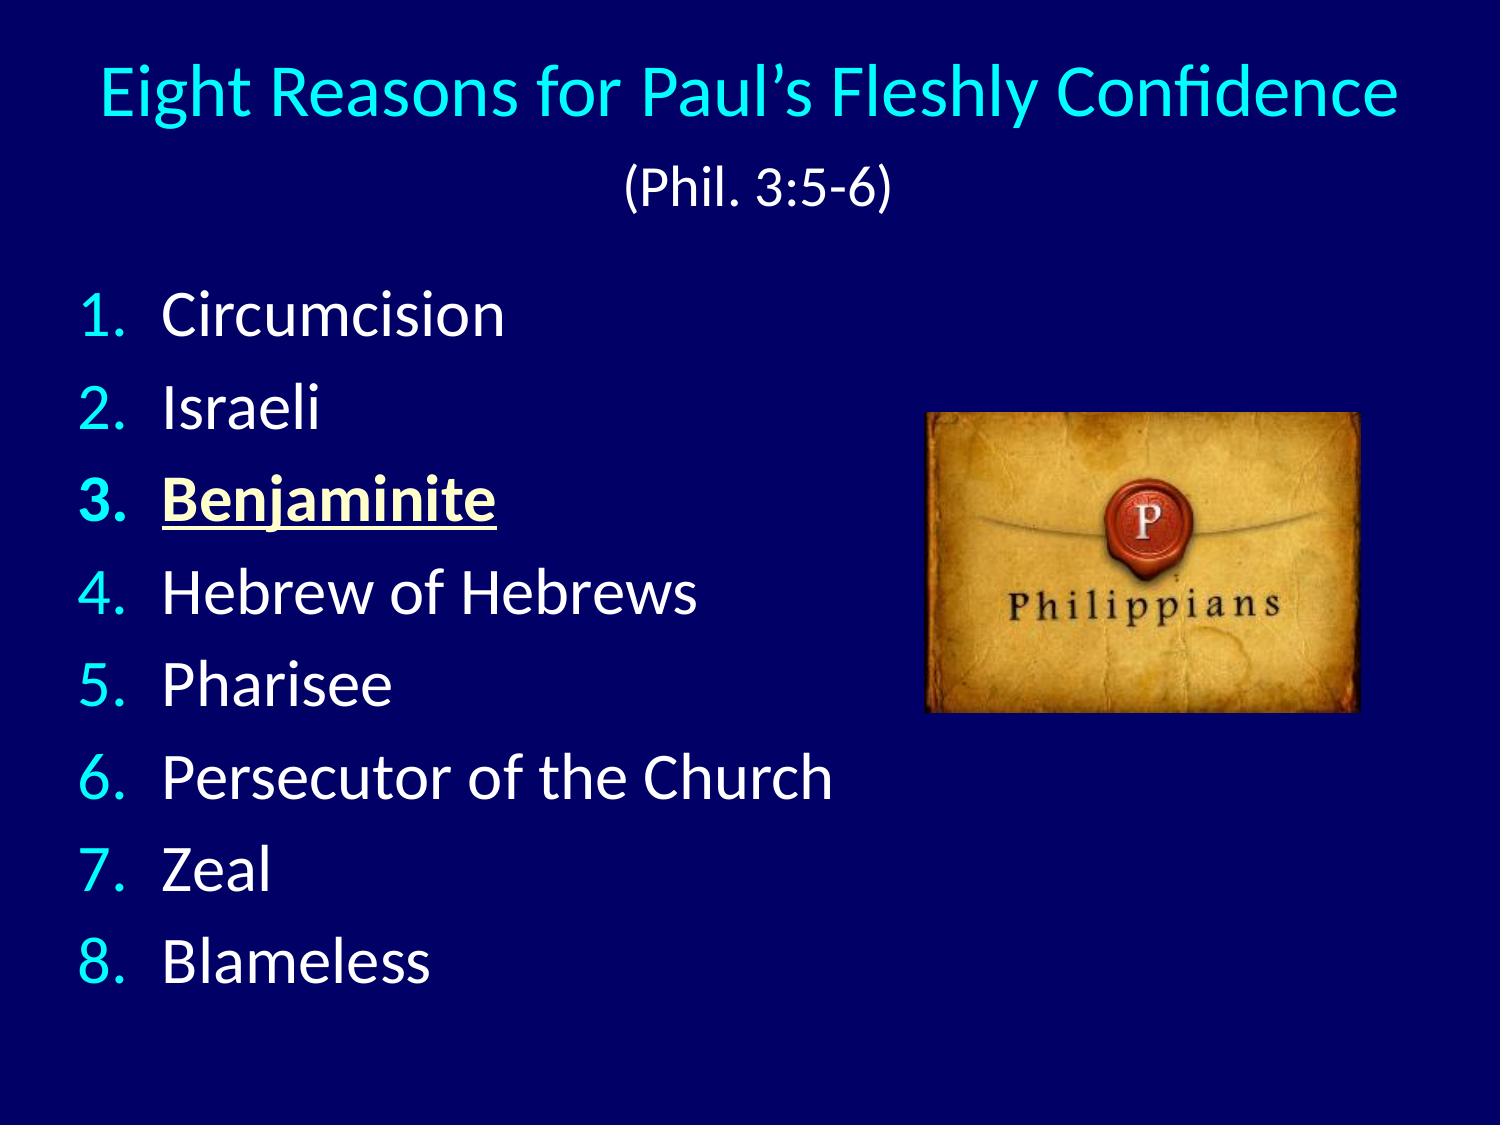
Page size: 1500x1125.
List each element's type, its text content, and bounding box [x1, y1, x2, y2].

title Eight Reasons for Paul’s Fleshly Confidence (Phil. 3:5-6) [0, 37, 1500, 225]
list Circumcision Israeli Benjaminite Hebrew of Hebrews Pharisee Persecutor of the Church Zeal Blameless [62, 262, 938, 1063]
picture [924, 412, 1361, 713]
